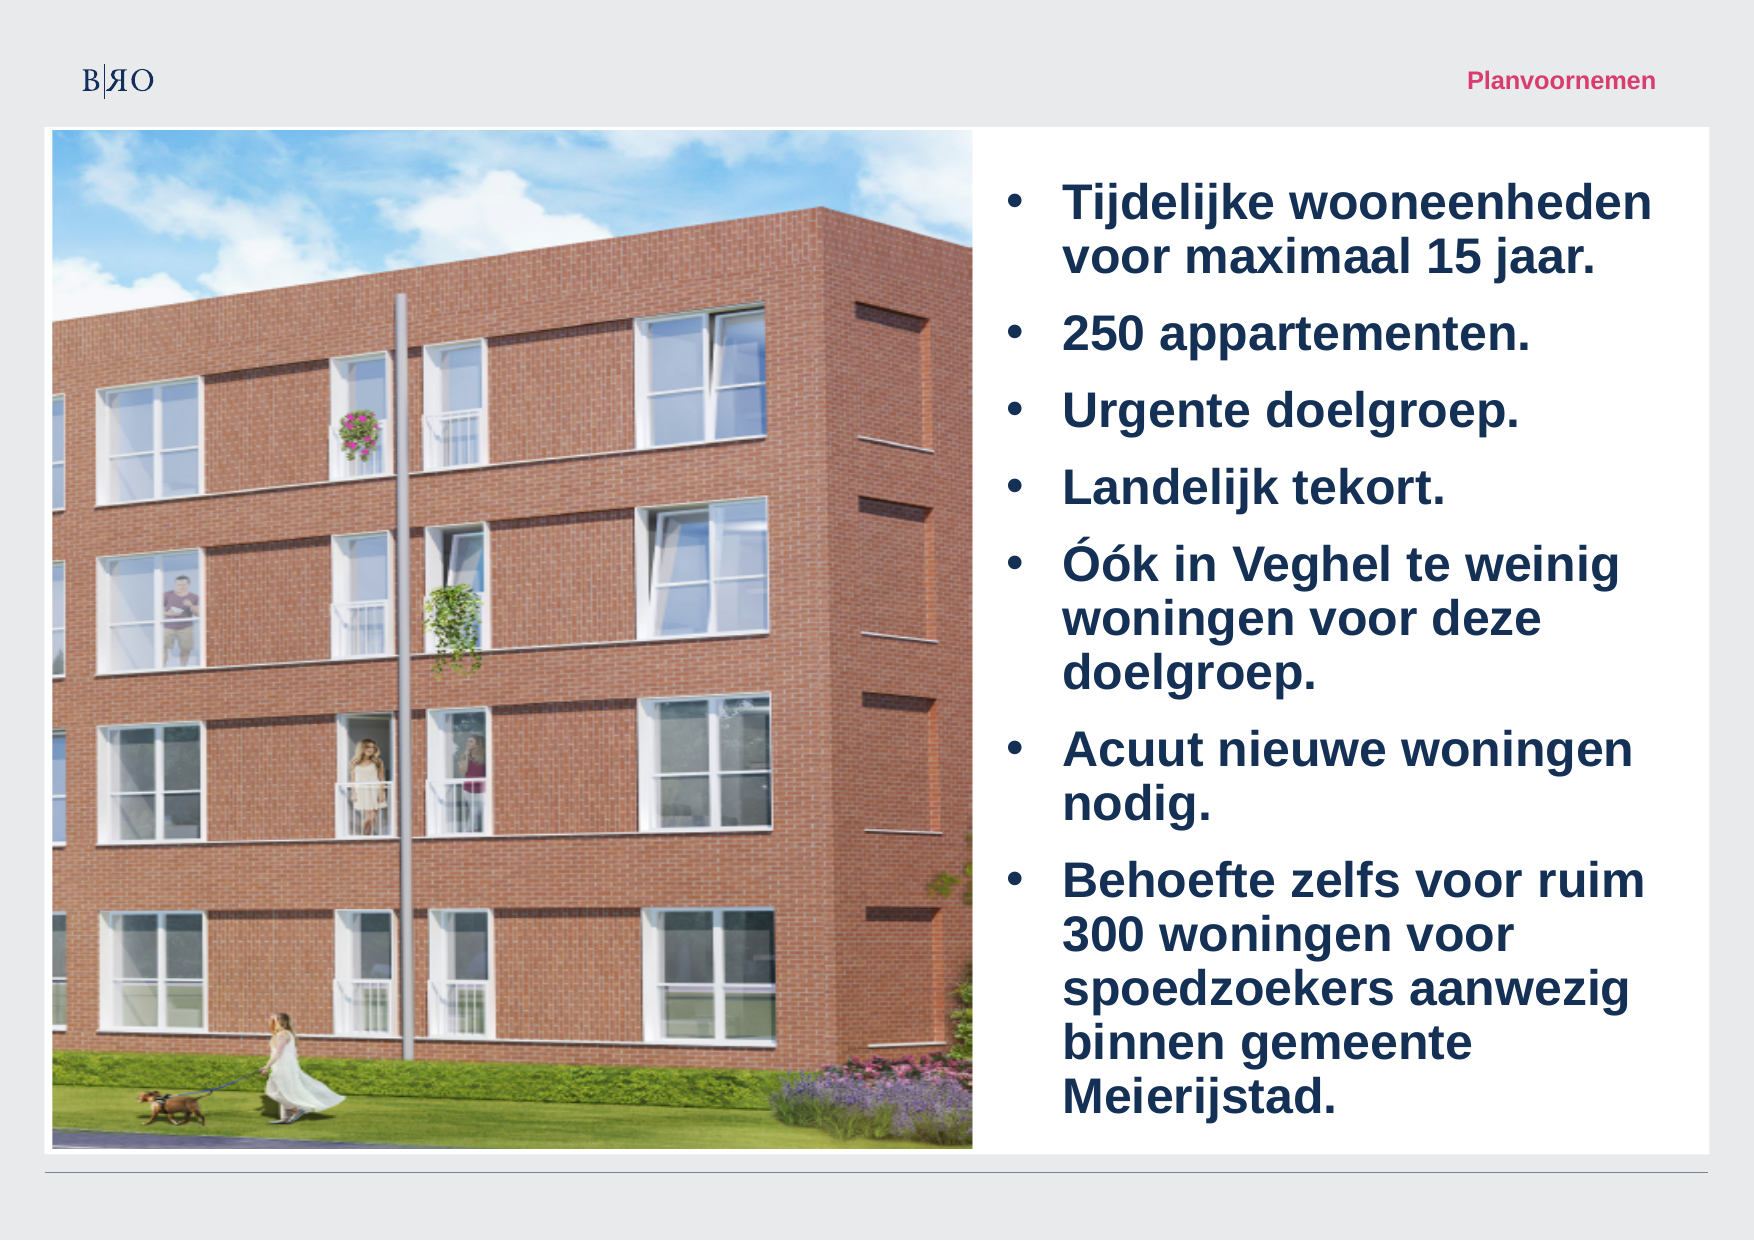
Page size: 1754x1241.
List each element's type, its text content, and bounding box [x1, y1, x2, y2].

list Planvoornemen [566, 60, 1672, 104]
list Tijdelijke wooneenheden voor maximaal 15 jaar. 250 appartementen. Urgente doelgroep. Landelijk tekort. Óók in Veghel te weinig woningen voor deze doelgroep. Acuut nieuwe woningen nodig. Behoefte zelfs voor ruim 300 woningen voor spoedzoekers aanwezig binnen gemeente Meierijstad. [991, 169, 1672, 1128]
picture [52, 103, 979, 1149]
